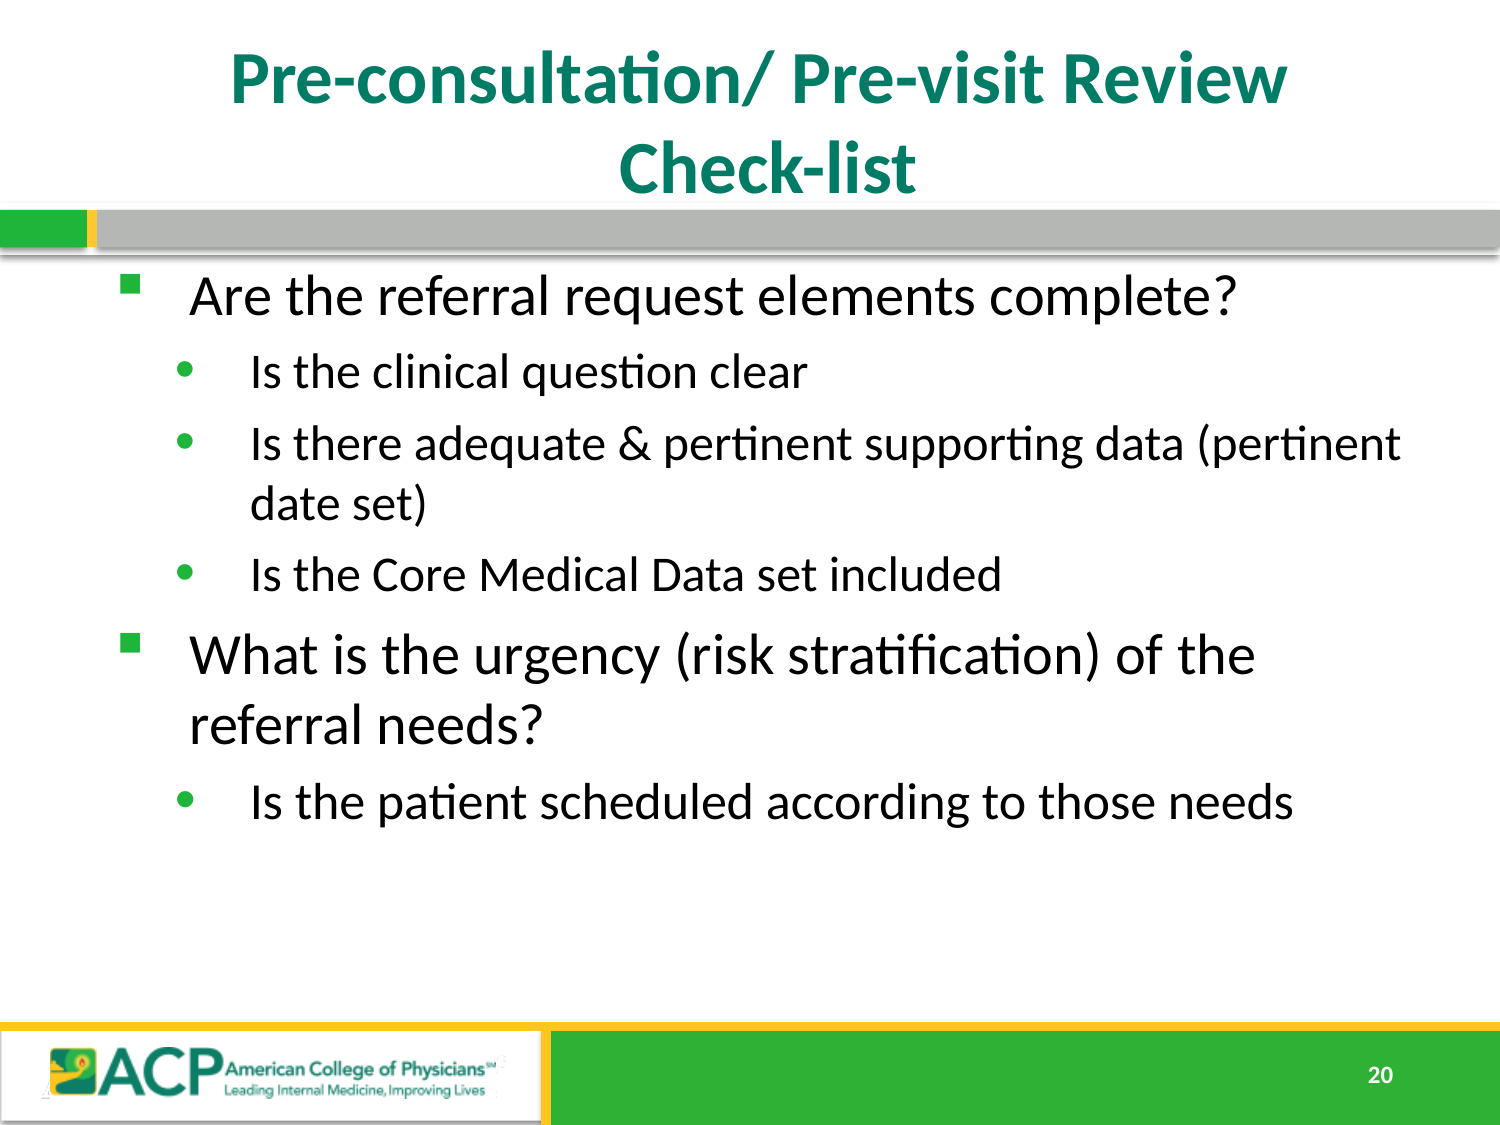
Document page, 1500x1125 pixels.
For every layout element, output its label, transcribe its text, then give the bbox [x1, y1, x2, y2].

picture [50, 1047, 496, 1099]
title Pre-consultation/ Pre-visit Review Check-list [99, 37, 1438, 200]
list Are the referral request elements complete? Is the clinical question clear Is there adequate & pertinent supporting data (pertinent date set) Is the Core Medical Data set included What is the urgency (risk stratification) of the referral needs? Is the patient scheduled according to those needs [99, 249, 1439, 1000]
